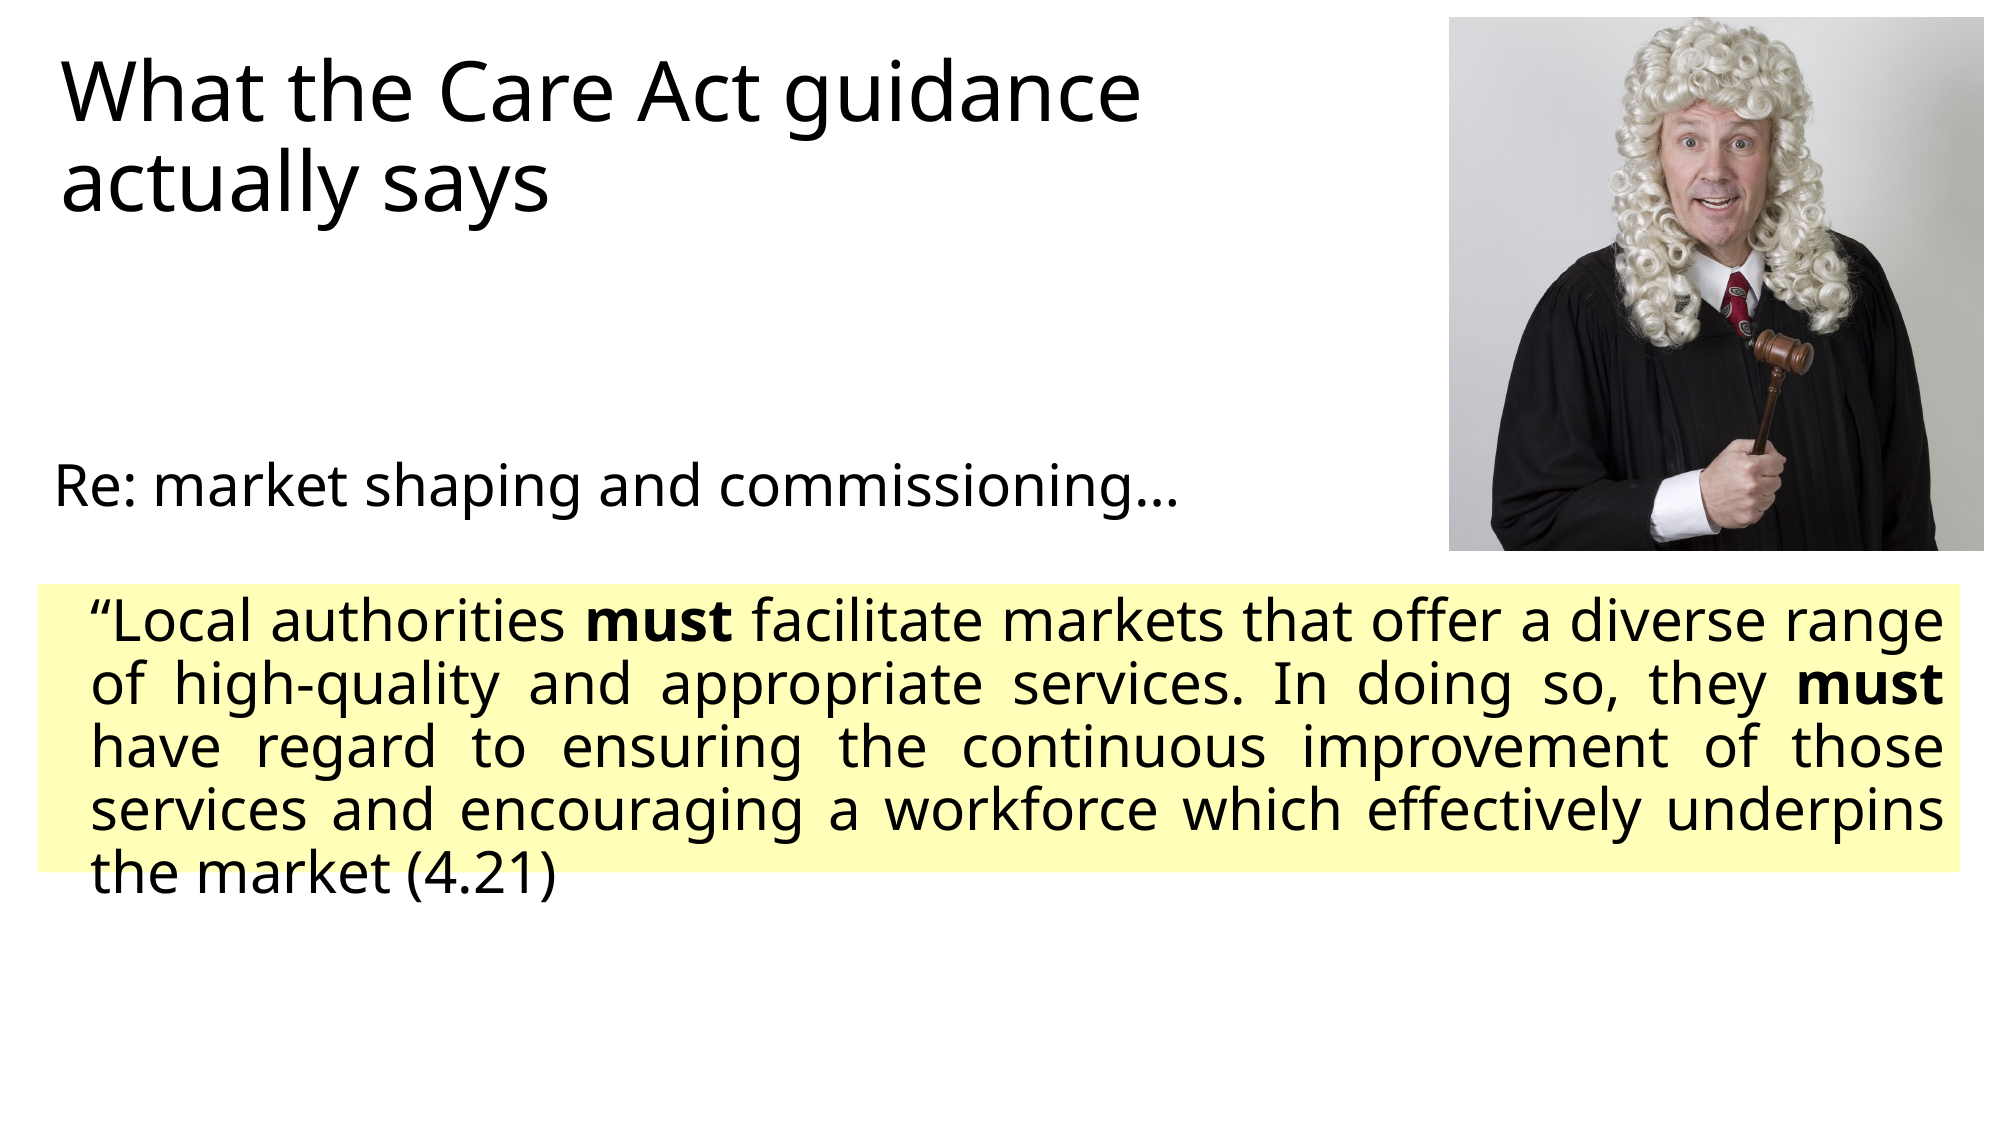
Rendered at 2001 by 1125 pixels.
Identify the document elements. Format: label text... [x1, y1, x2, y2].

text_box Re: market shaping and commissioning… [38, 448, 1421, 542]
list “Local authorities must facilitate markets that offer a diverse range of high-quality and appropriate services. In doing so, they must have regard to ensuring the continuous improvement of those services and encouraging a workforce which effectively underpins the market (4.21) [38, 583, 1961, 873]
title What the Care Act guidance actually says [45, 31, 1173, 248]
picture [1449, 17, 1984, 552]
